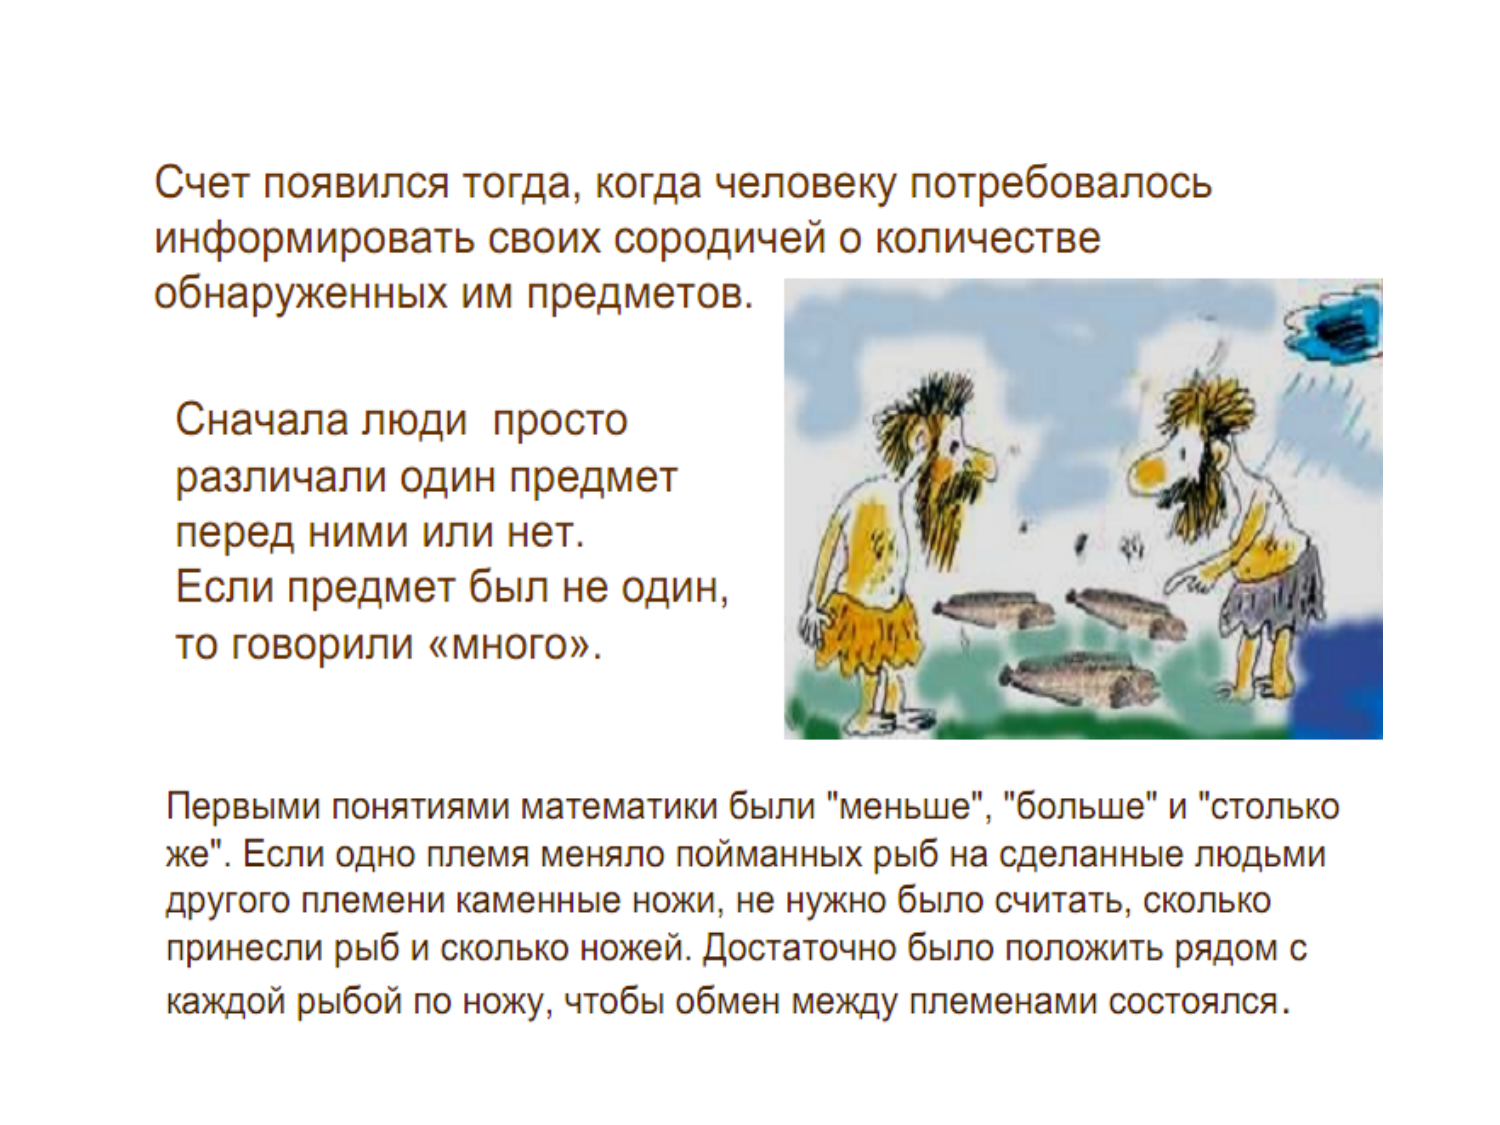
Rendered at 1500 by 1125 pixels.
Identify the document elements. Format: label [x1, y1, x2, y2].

picture [152, 163, 1383, 1070]
